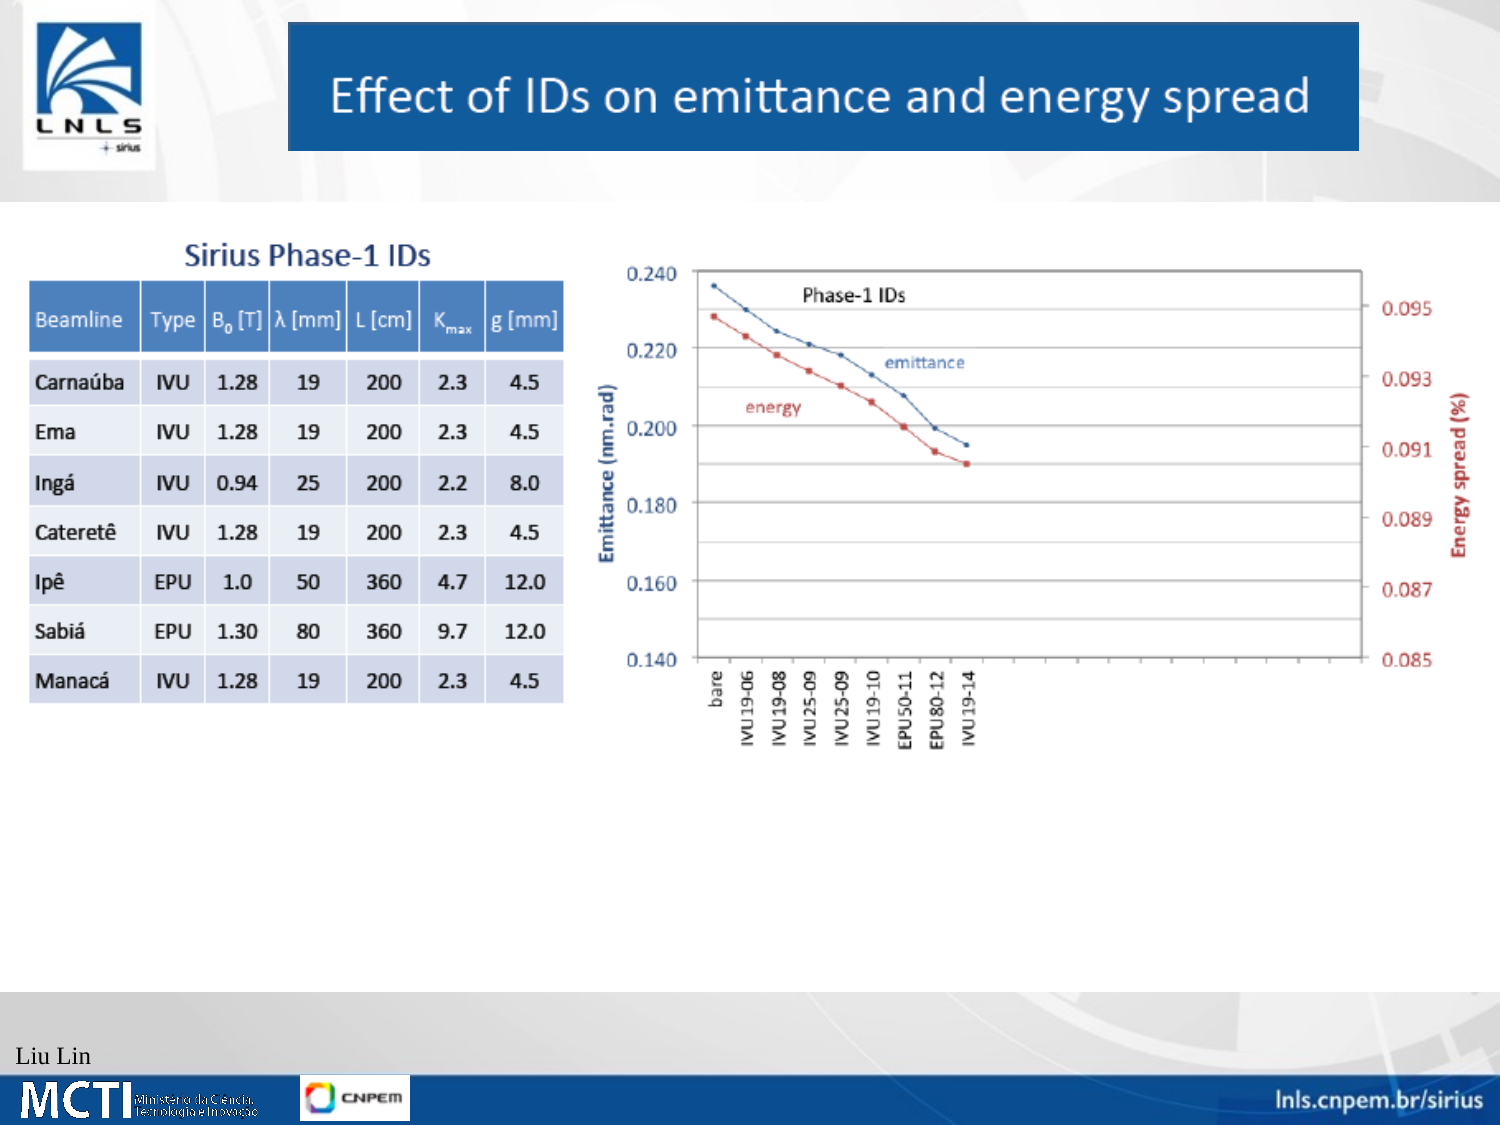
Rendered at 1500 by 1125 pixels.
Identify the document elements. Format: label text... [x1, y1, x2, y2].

text_box Liu Lin [0, 1032, 107, 1077]
picture [0, 0, 1500, 1125]
